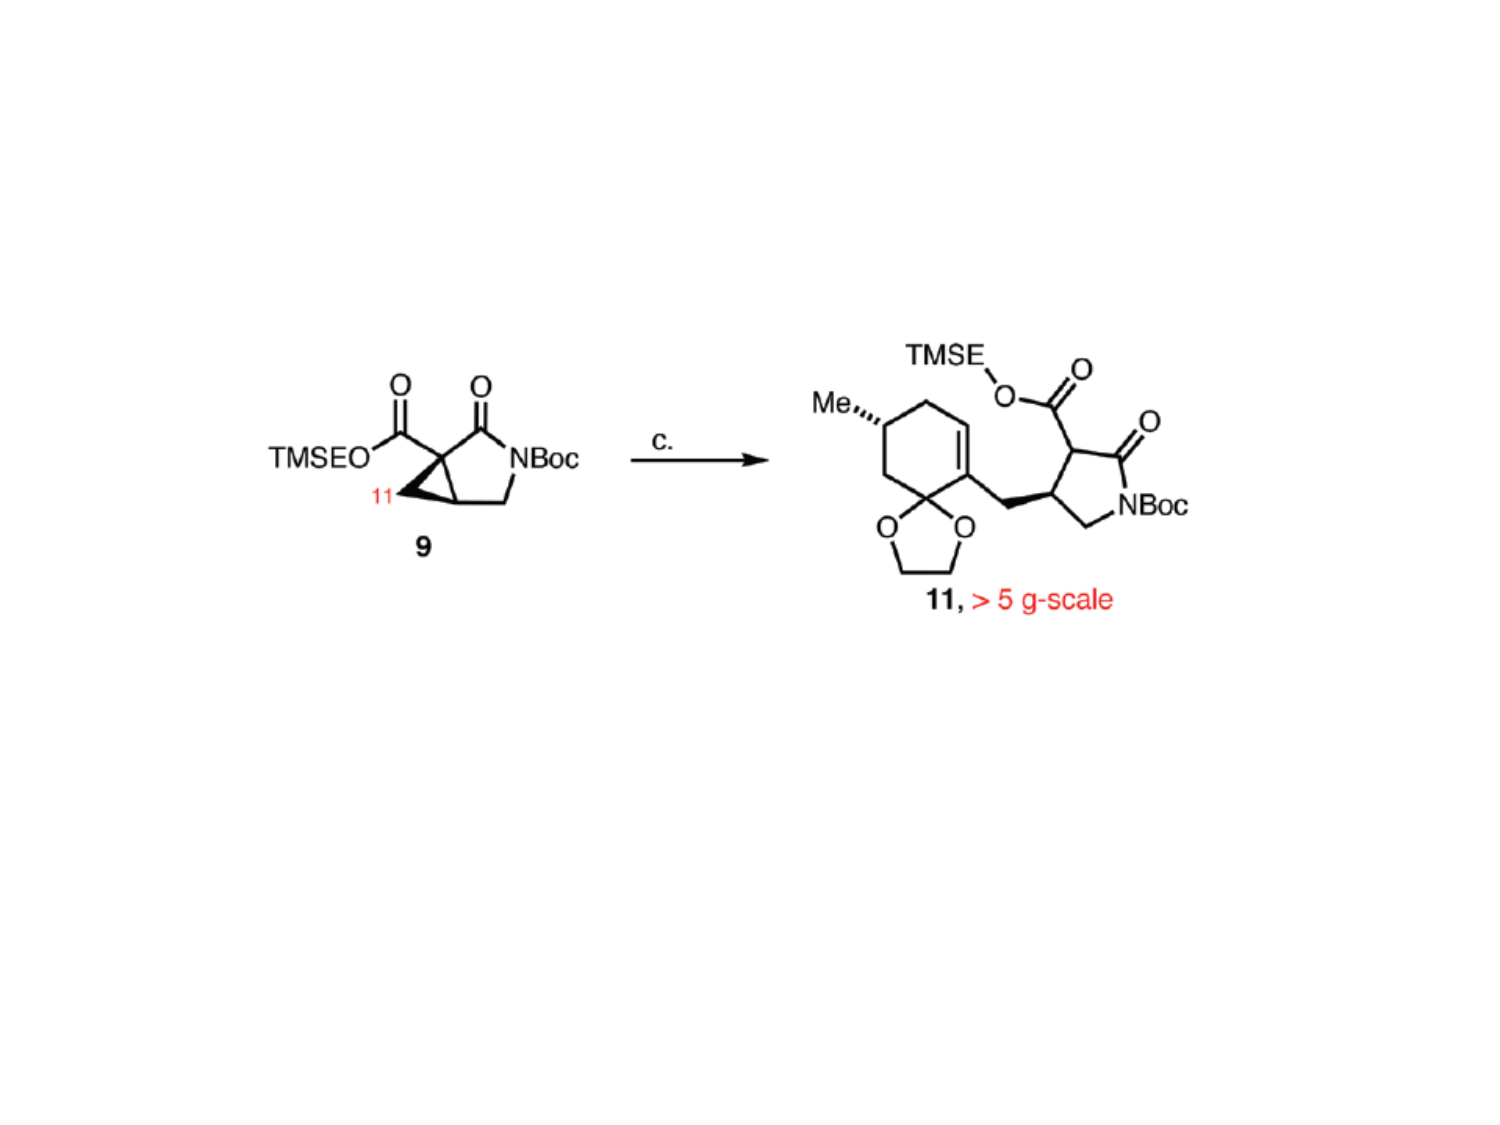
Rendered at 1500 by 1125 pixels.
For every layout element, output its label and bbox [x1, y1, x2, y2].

picture [249, 324, 1201, 649]
